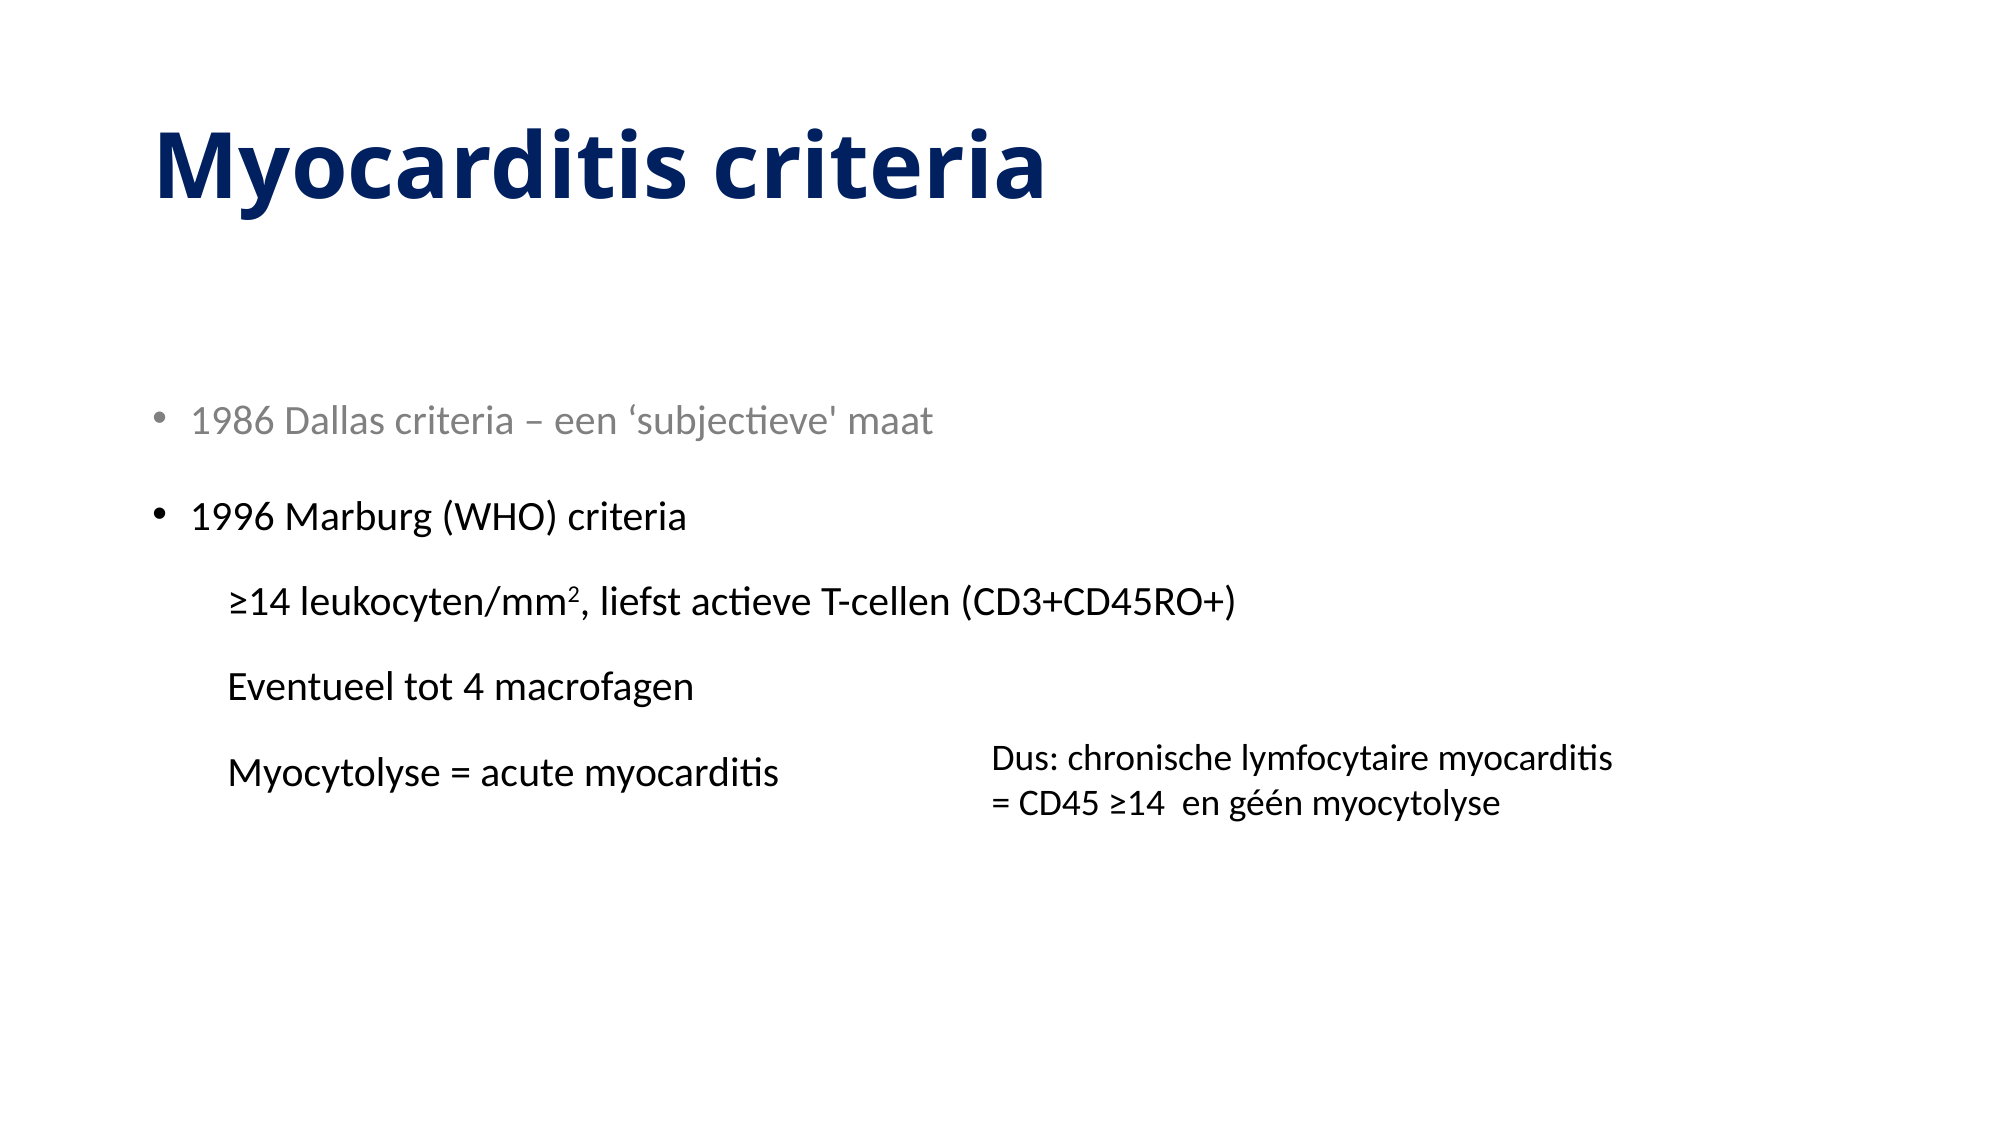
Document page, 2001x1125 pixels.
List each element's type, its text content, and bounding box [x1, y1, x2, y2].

title Myocarditis criteria [137, 59, 1863, 278]
text_box Dus: chronische lymfocytaire myocarditis = CD45 ≥14 en géén myocytolyse [976, 725, 1642, 831]
list 1986 Dallas criteria – een ‘subjectieve' maat 1996 Marburg (WHO) criteria ≥14 leukocyten/mm2, liefst actieve T-cellen (CD3+CD45RO+) Eventueel tot 4 macrofagen Myocytolyse = acute myocarditis [137, 360, 1863, 1066]
